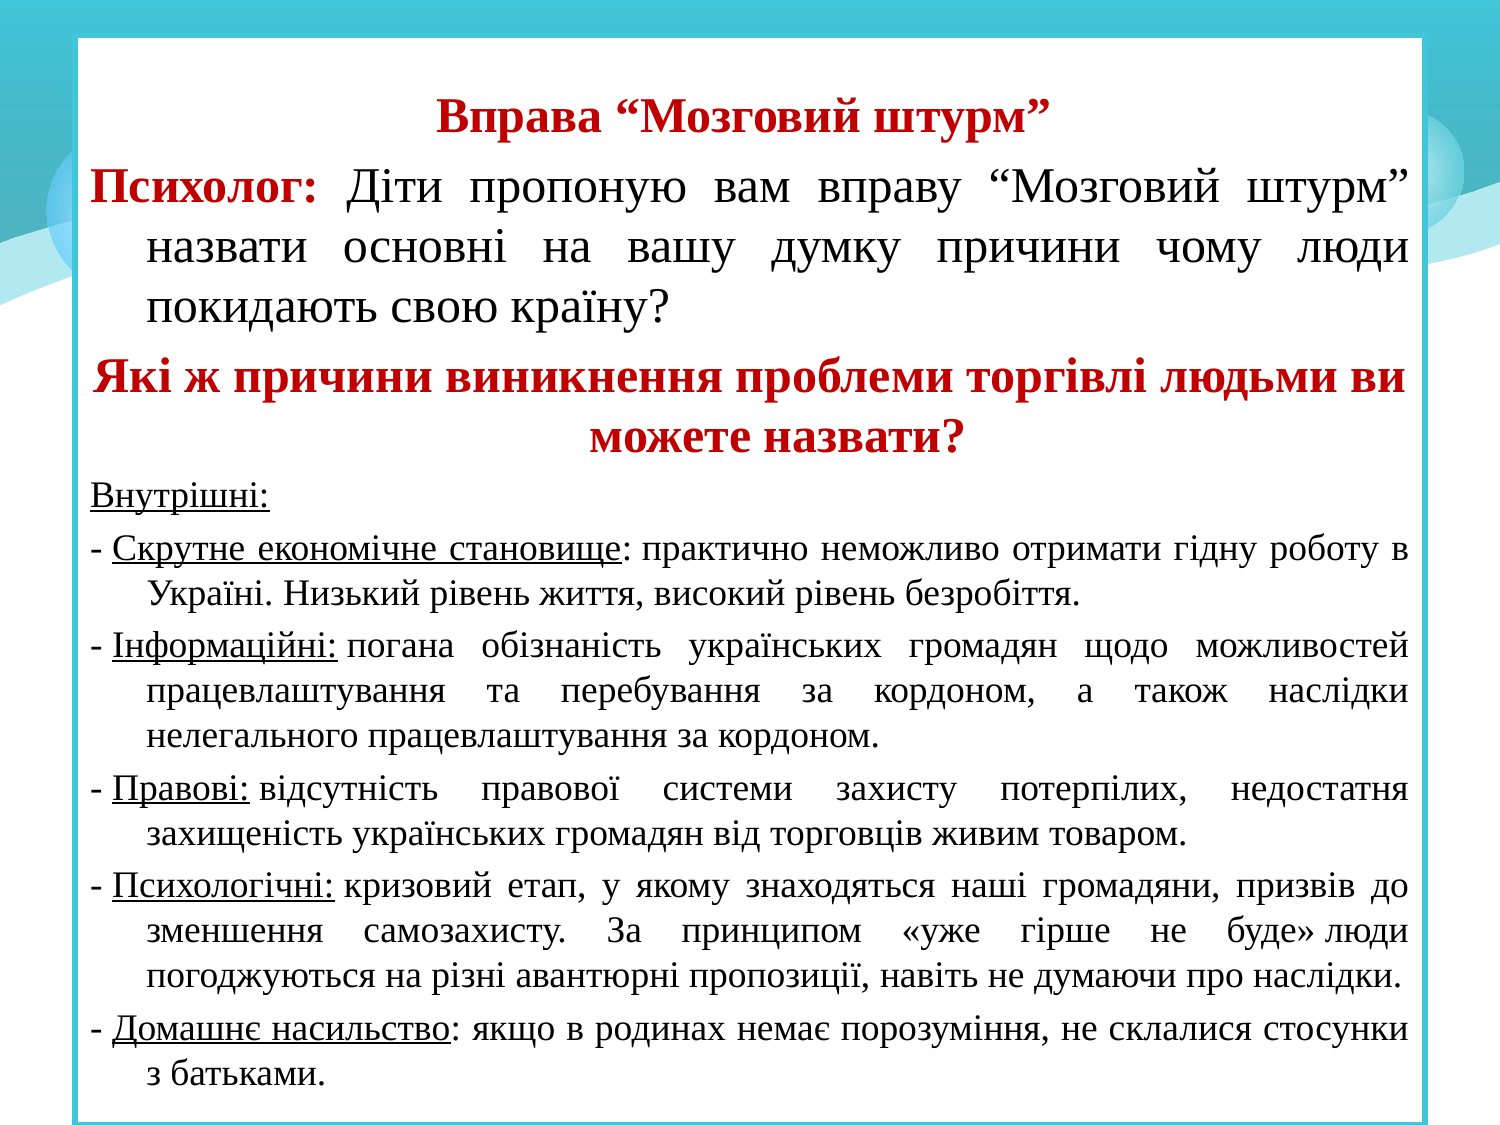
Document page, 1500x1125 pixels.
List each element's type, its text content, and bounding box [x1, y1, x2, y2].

list Вправа “Мозговий штурм” Психолог: Діти пропоную вам вправу “Мозговий штурм” назвати основні на вашу думку причини чому люди покидають свою країну? Які ж причини виникнення проблеми торгівлі людьми ви можете назвати? Внутрішні: - Скрутне економічне становище: практично неможливо отримати гідну роботу в Україні. Низький рівень життя, високий рівень безробіття. - Інформаційні: погана обізнаність українських громадян щодо можливостей працевлаштування та перебування за кордоном, а також наслідки нелегального працевлаштування за кордоном. - Правові: відсутність правової системи захисту потерпілих, недостатня захищеність українських громадян від торговців живим товаром. - Психологічні: кризовий етап, у якому знаходяться наші громадяни, призвів до зменшення самозахисту. За принципом «уже гірше не буде» люди погоджуються на різні авантюрні пропозиції, навіть не думаючи про наслідки. - Домашнє насильство: якщо в родинах немає порозуміння, не склалися стосунки з батьками. [72, 33, 1428, 1125]
